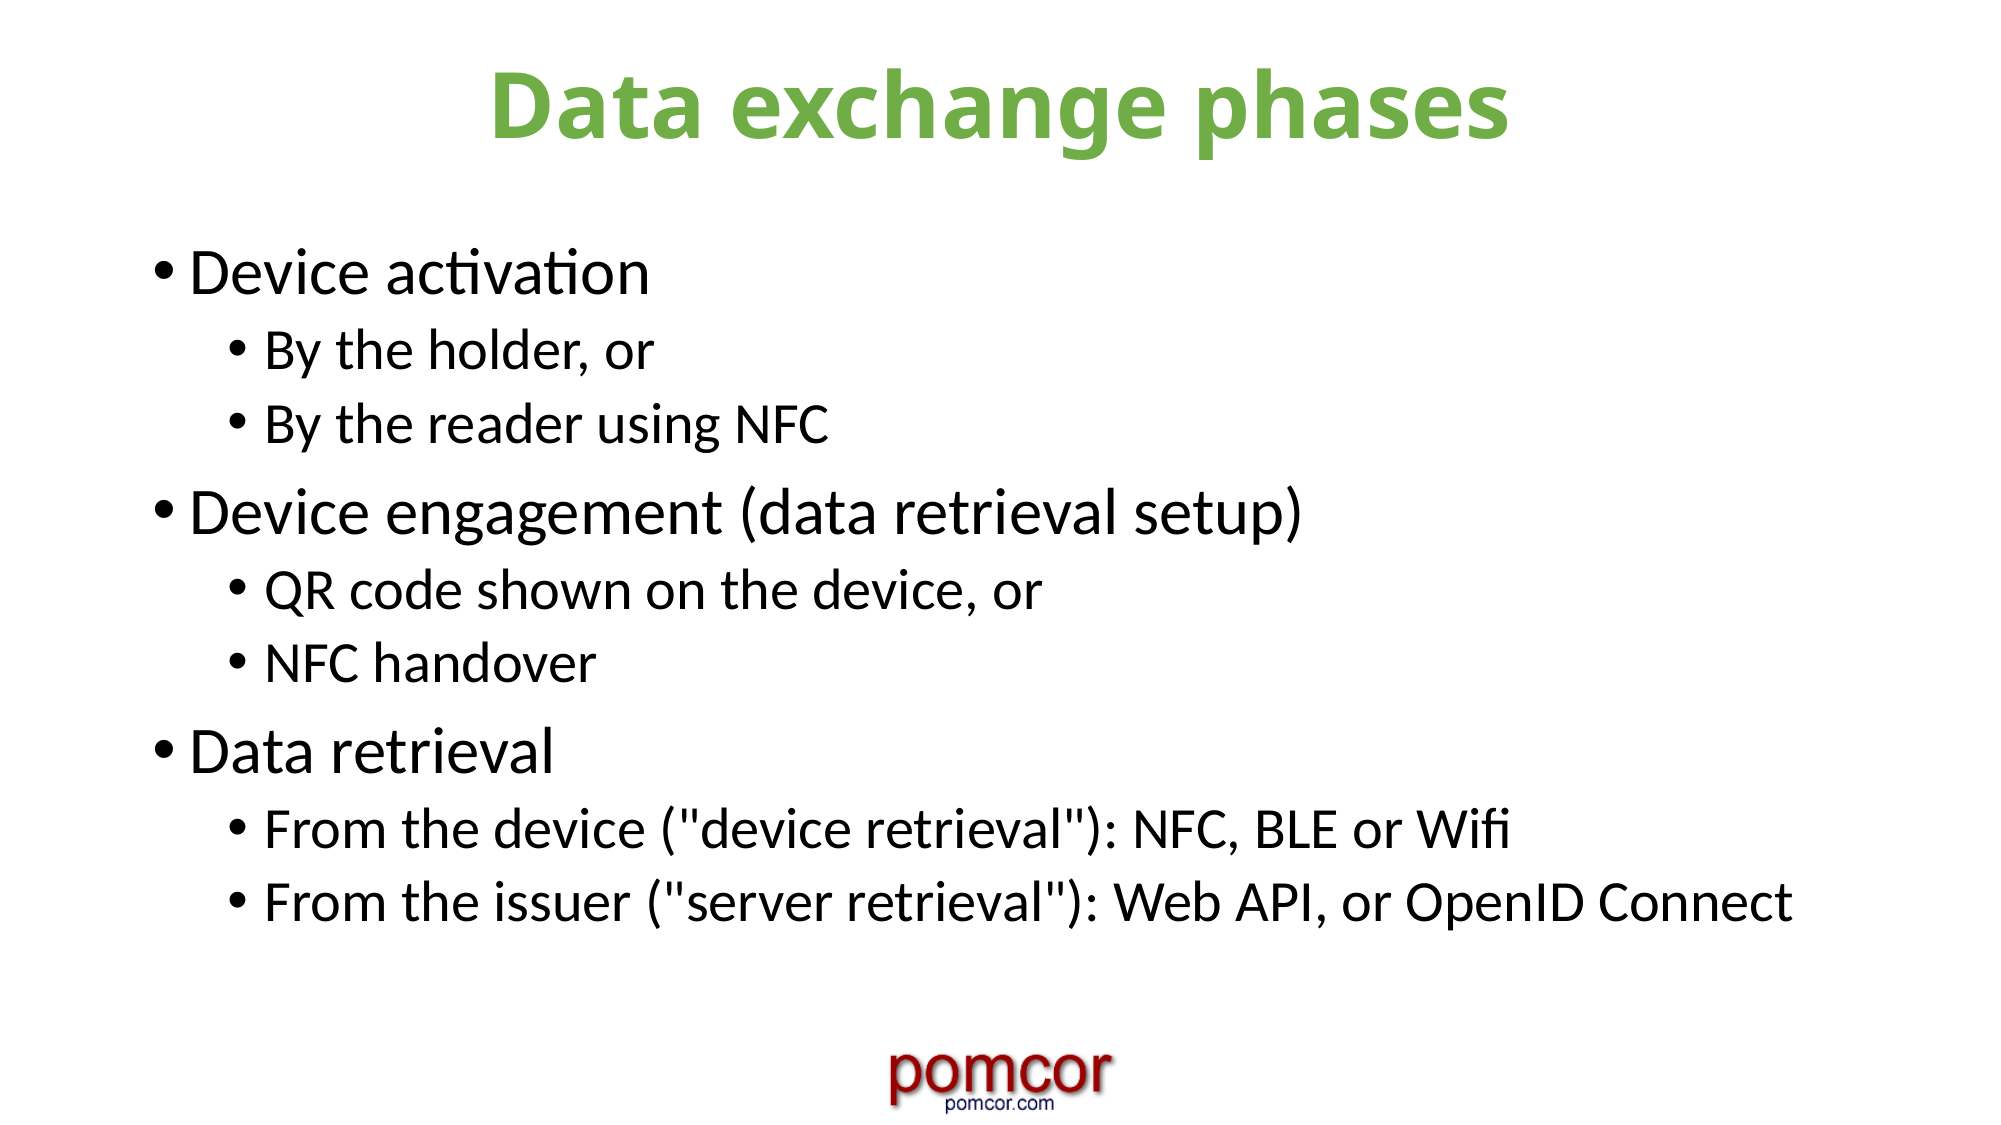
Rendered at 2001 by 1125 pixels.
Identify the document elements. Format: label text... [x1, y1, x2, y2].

list Device activation By the holder, or By the reader using NFC Device engagement (data retrieval setup) QR code shown on the device, or NFC handover Data retrieval From the device ("device retrieval"): NFC, BLE or Wifi From the issuer ("server retrieval"): Web API, or OpenID Connect [137, 229, 1906, 944]
picture [865, 1049, 1135, 1118]
title Data exchange phases [137, 0, 1863, 218]
